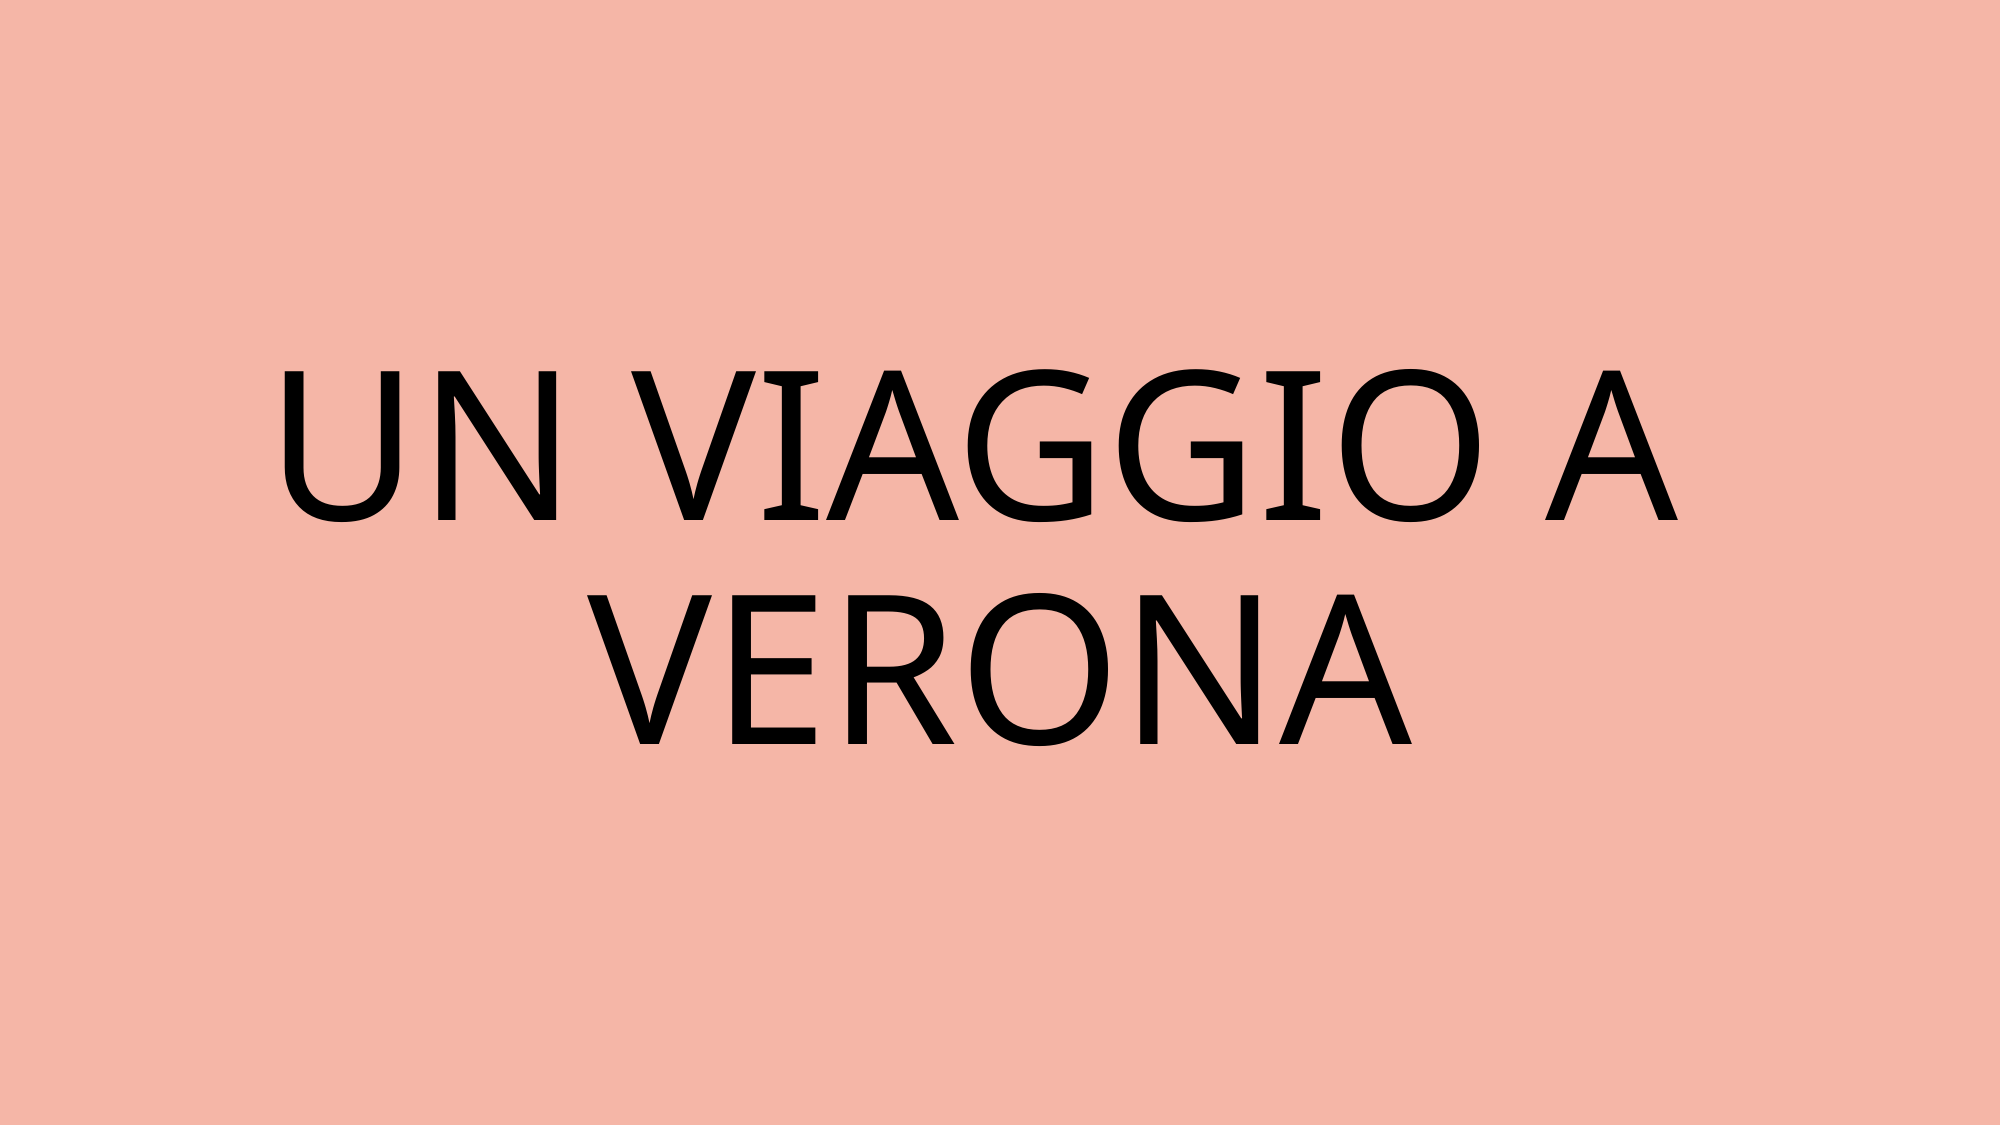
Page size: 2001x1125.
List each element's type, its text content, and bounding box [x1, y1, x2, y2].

title UN VIAGGIO A VERONA [249, 406, 1750, 798]
